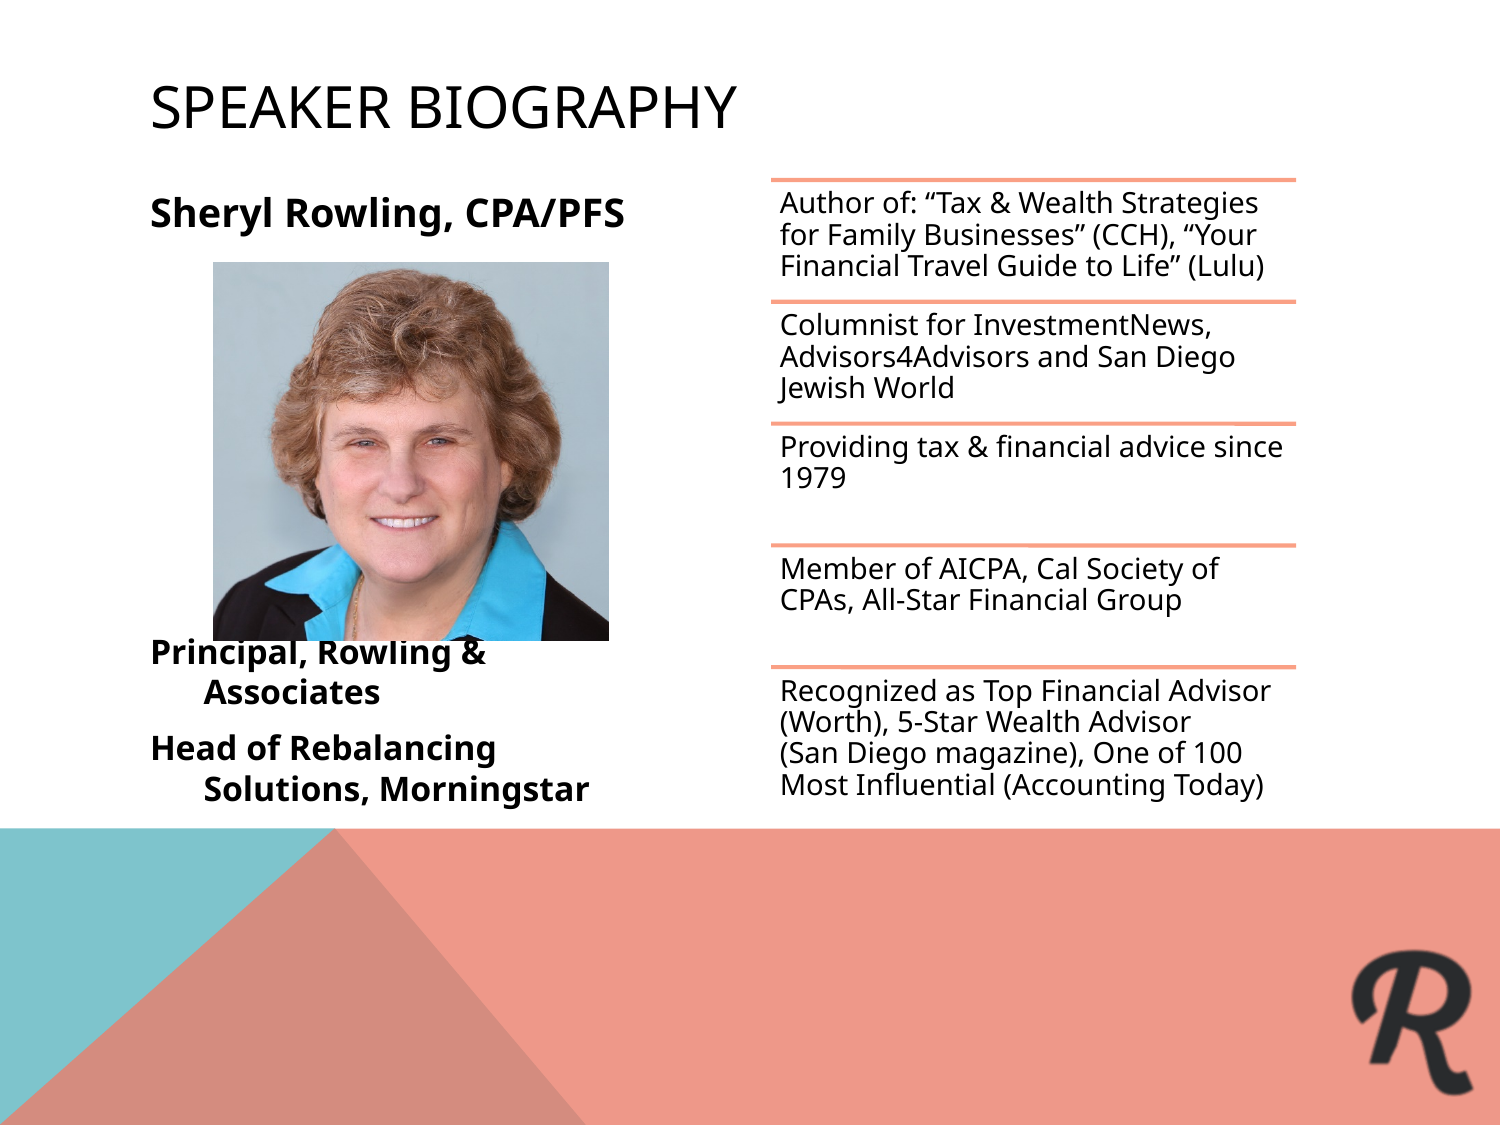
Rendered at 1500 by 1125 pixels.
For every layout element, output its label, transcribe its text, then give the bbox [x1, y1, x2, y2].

list Sheryl Rowling, CPA/PFS Principal, Rowling & Associates Head of Rebalancing Solutions, Morningstar [135, 179, 660, 825]
picture [160, 262, 635, 641]
title Speaker Biography [135, 60, 1369, 150]
picture [1349, 948, 1476, 1097]
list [770, 179, 1297, 790]
